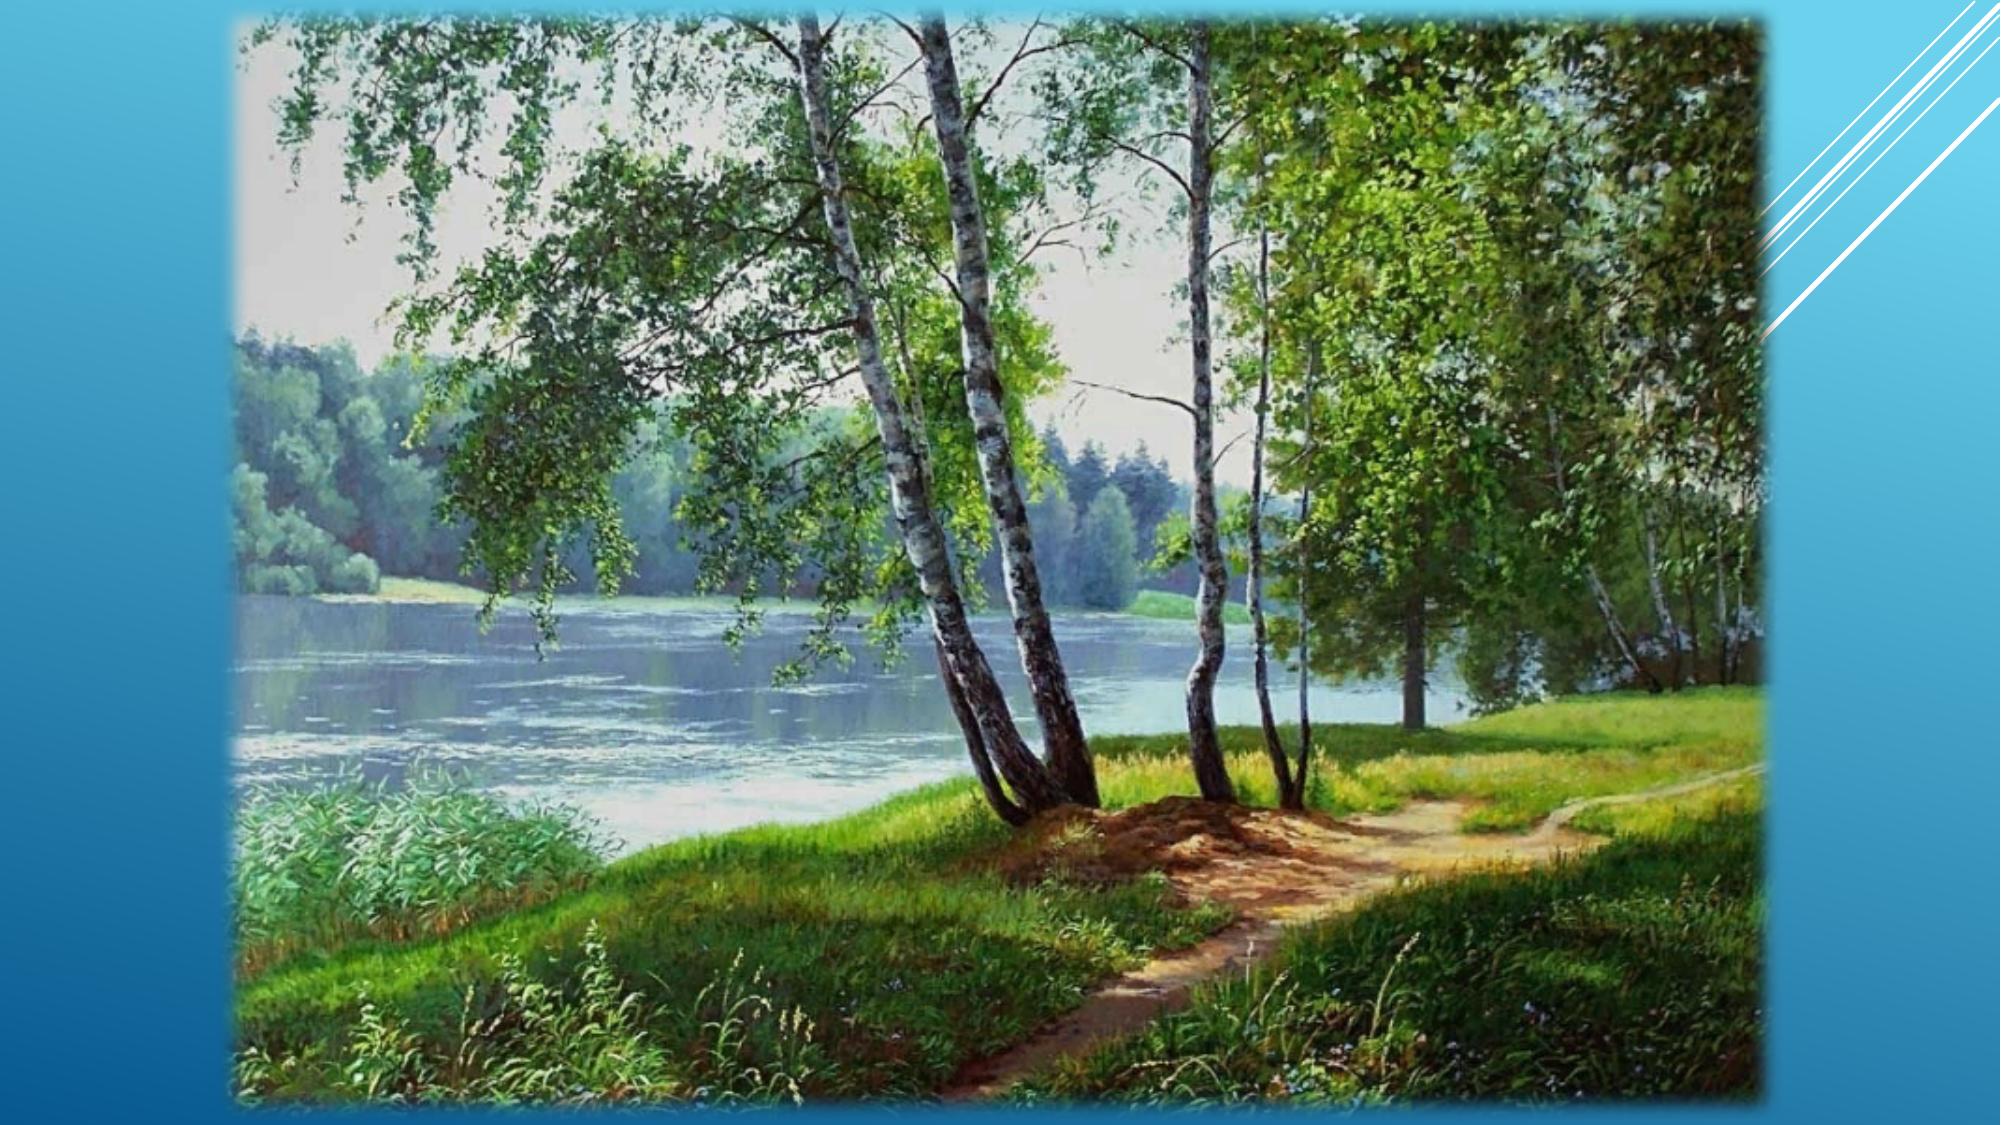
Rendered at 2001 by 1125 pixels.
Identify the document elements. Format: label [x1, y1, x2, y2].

picture [218, 3, 1782, 1122]
